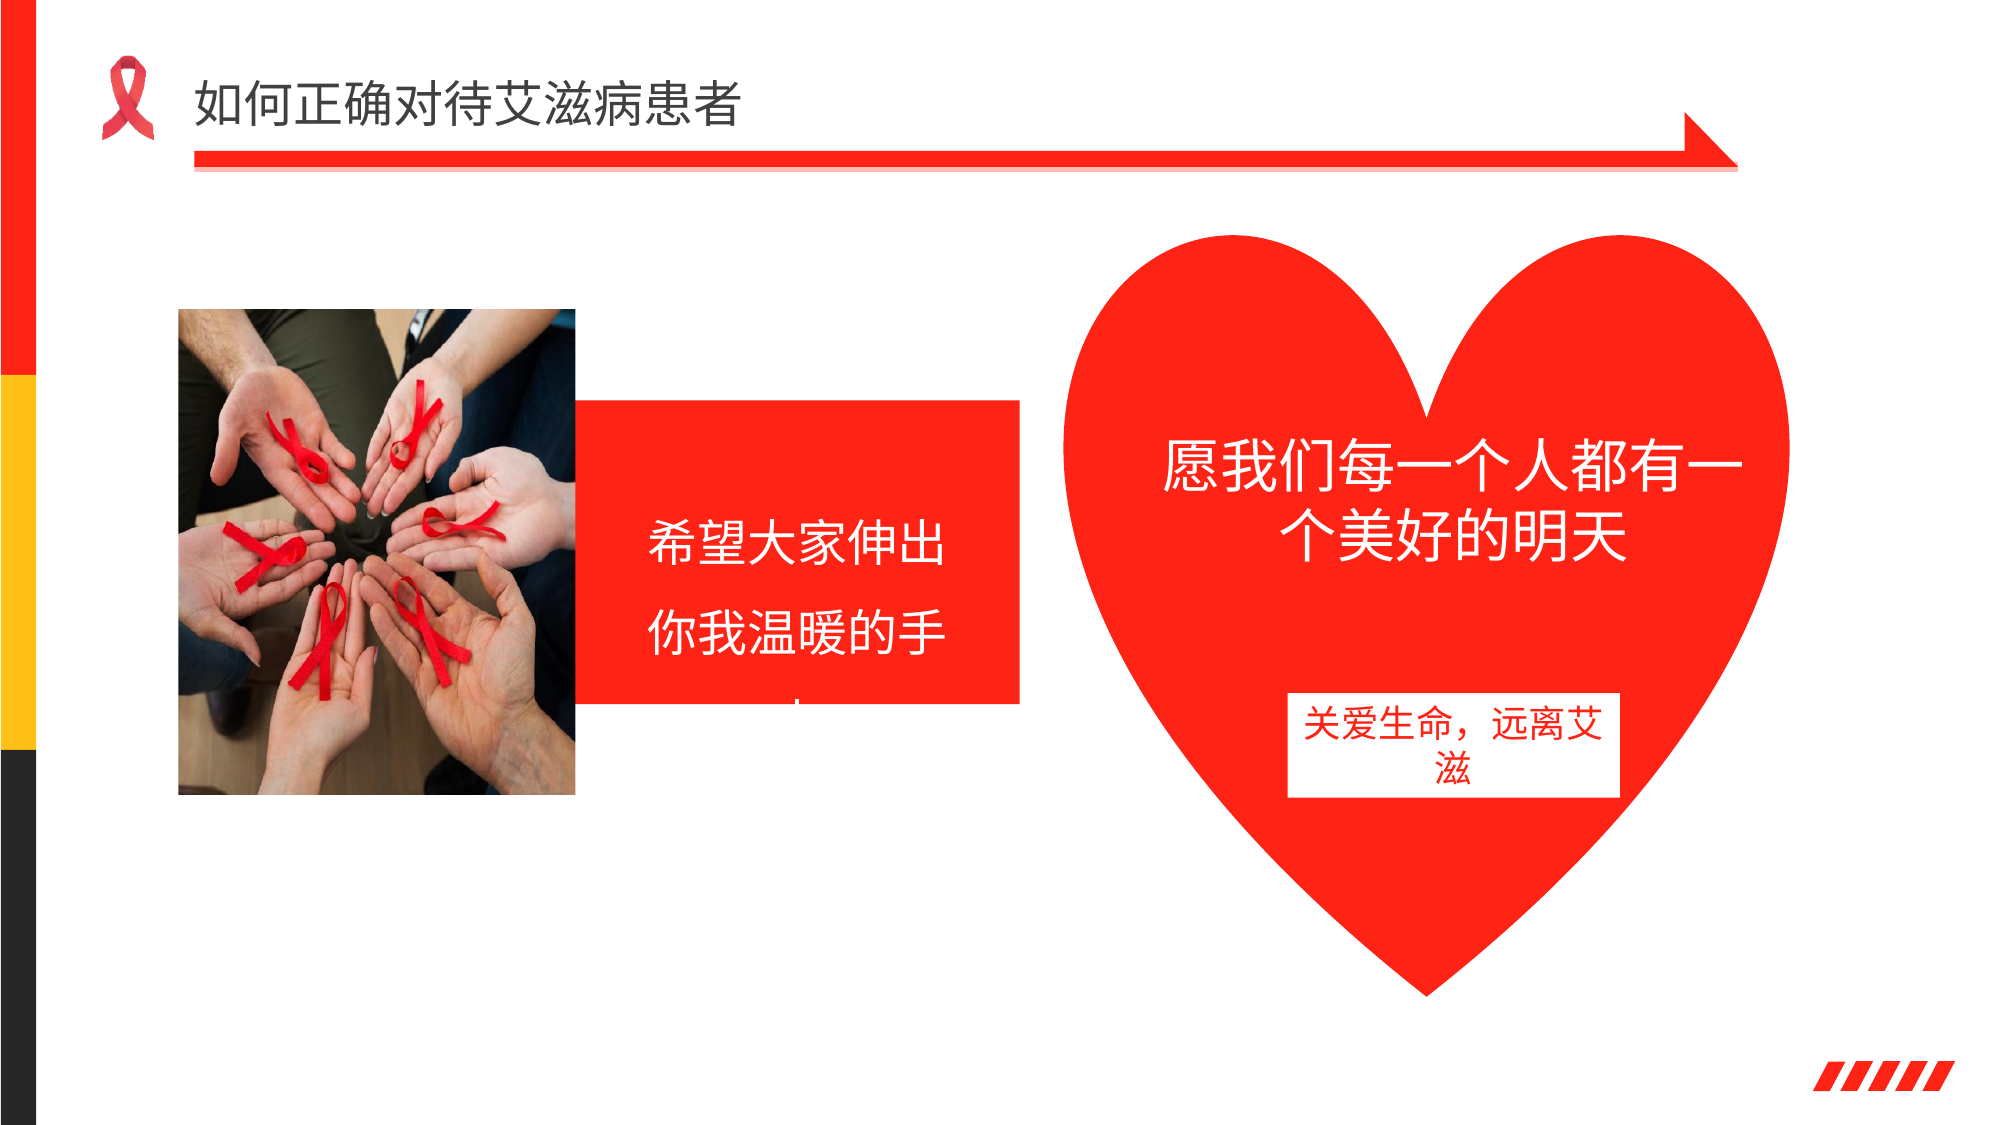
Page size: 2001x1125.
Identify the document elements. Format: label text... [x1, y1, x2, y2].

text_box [178, 309, 1020, 795]
picture [101, 55, 156, 141]
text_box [0, 0, 37, 1125]
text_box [1812, 1061, 1956, 1092]
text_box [1066, 225, 1788, 997]
text_box 如何正确对待艾滋病患者 [178, 71, 791, 142]
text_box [194, 111, 1738, 167]
